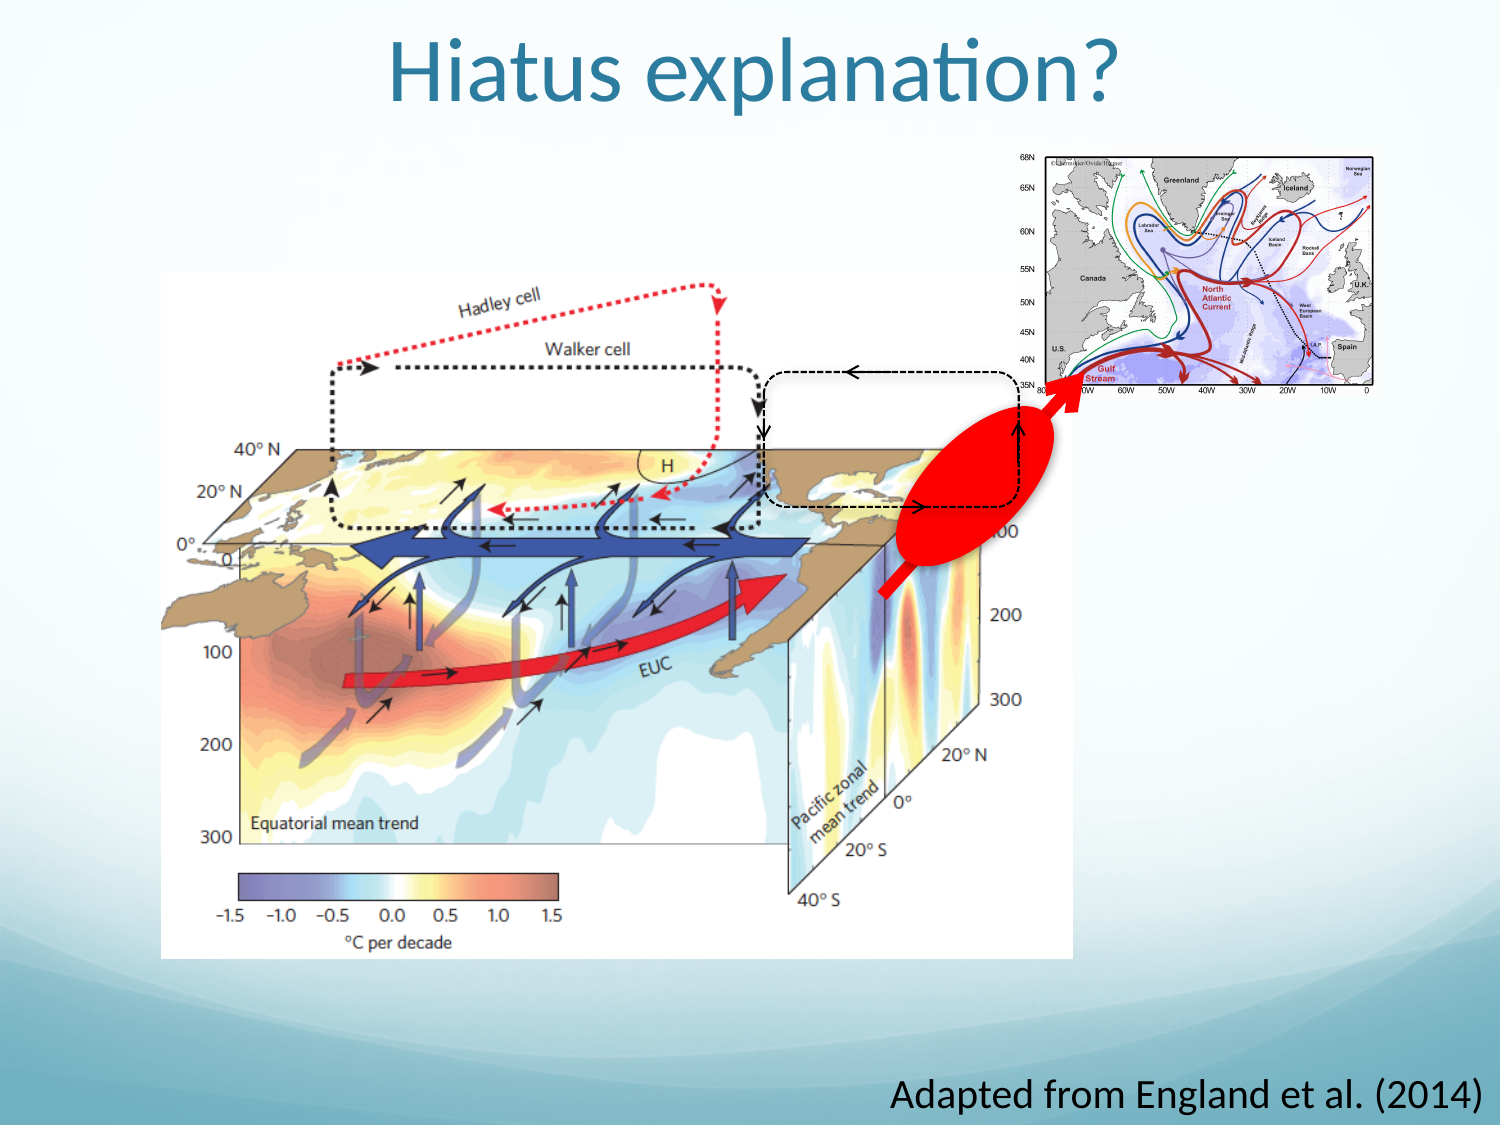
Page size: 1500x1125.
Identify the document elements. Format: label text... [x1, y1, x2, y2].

picture [161, 147, 1378, 959]
title Hiatus explanation? [50, 0, 1461, 128]
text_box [881, 371, 1086, 597]
text_box Adapted from England et al. (2014) [875, 1059, 1500, 1125]
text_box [763, 371, 1020, 508]
